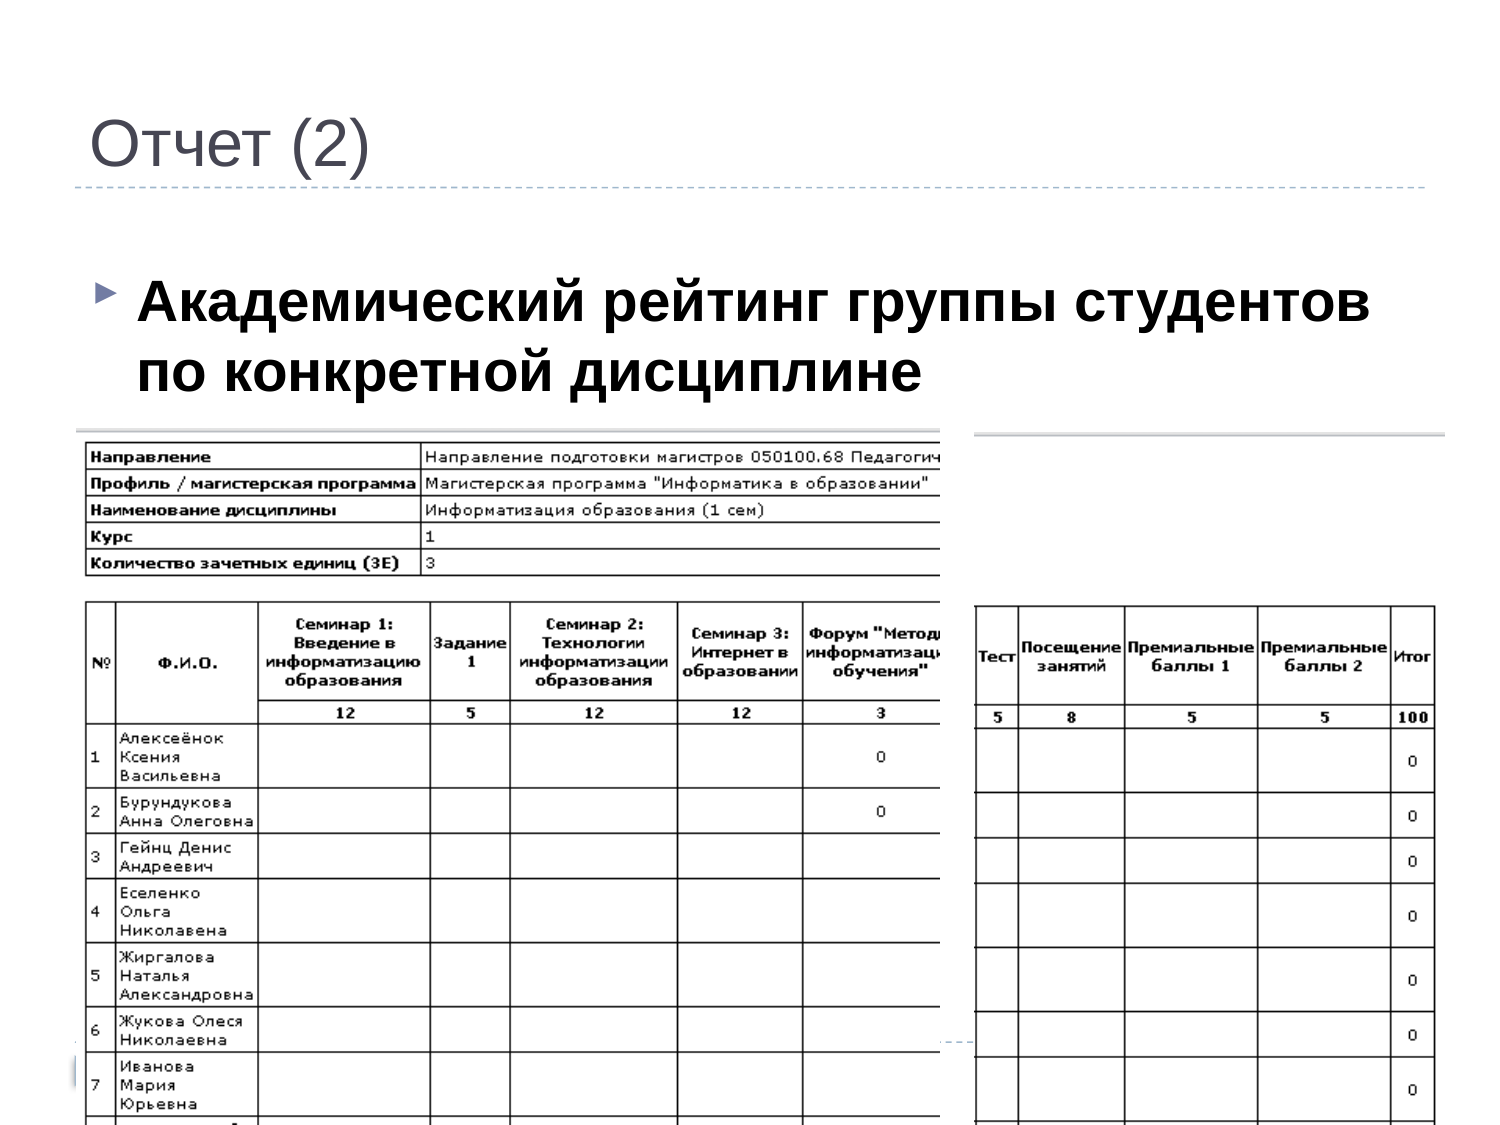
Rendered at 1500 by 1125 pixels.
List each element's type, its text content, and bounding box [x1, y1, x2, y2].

picture [76, 427, 940, 1125]
picture [974, 432, 1445, 1125]
title Отчет (2) [75, 24, 1425, 188]
list Академический рейтинг группы студентов по конкретной дисциплине [76, 255, 1427, 998]
